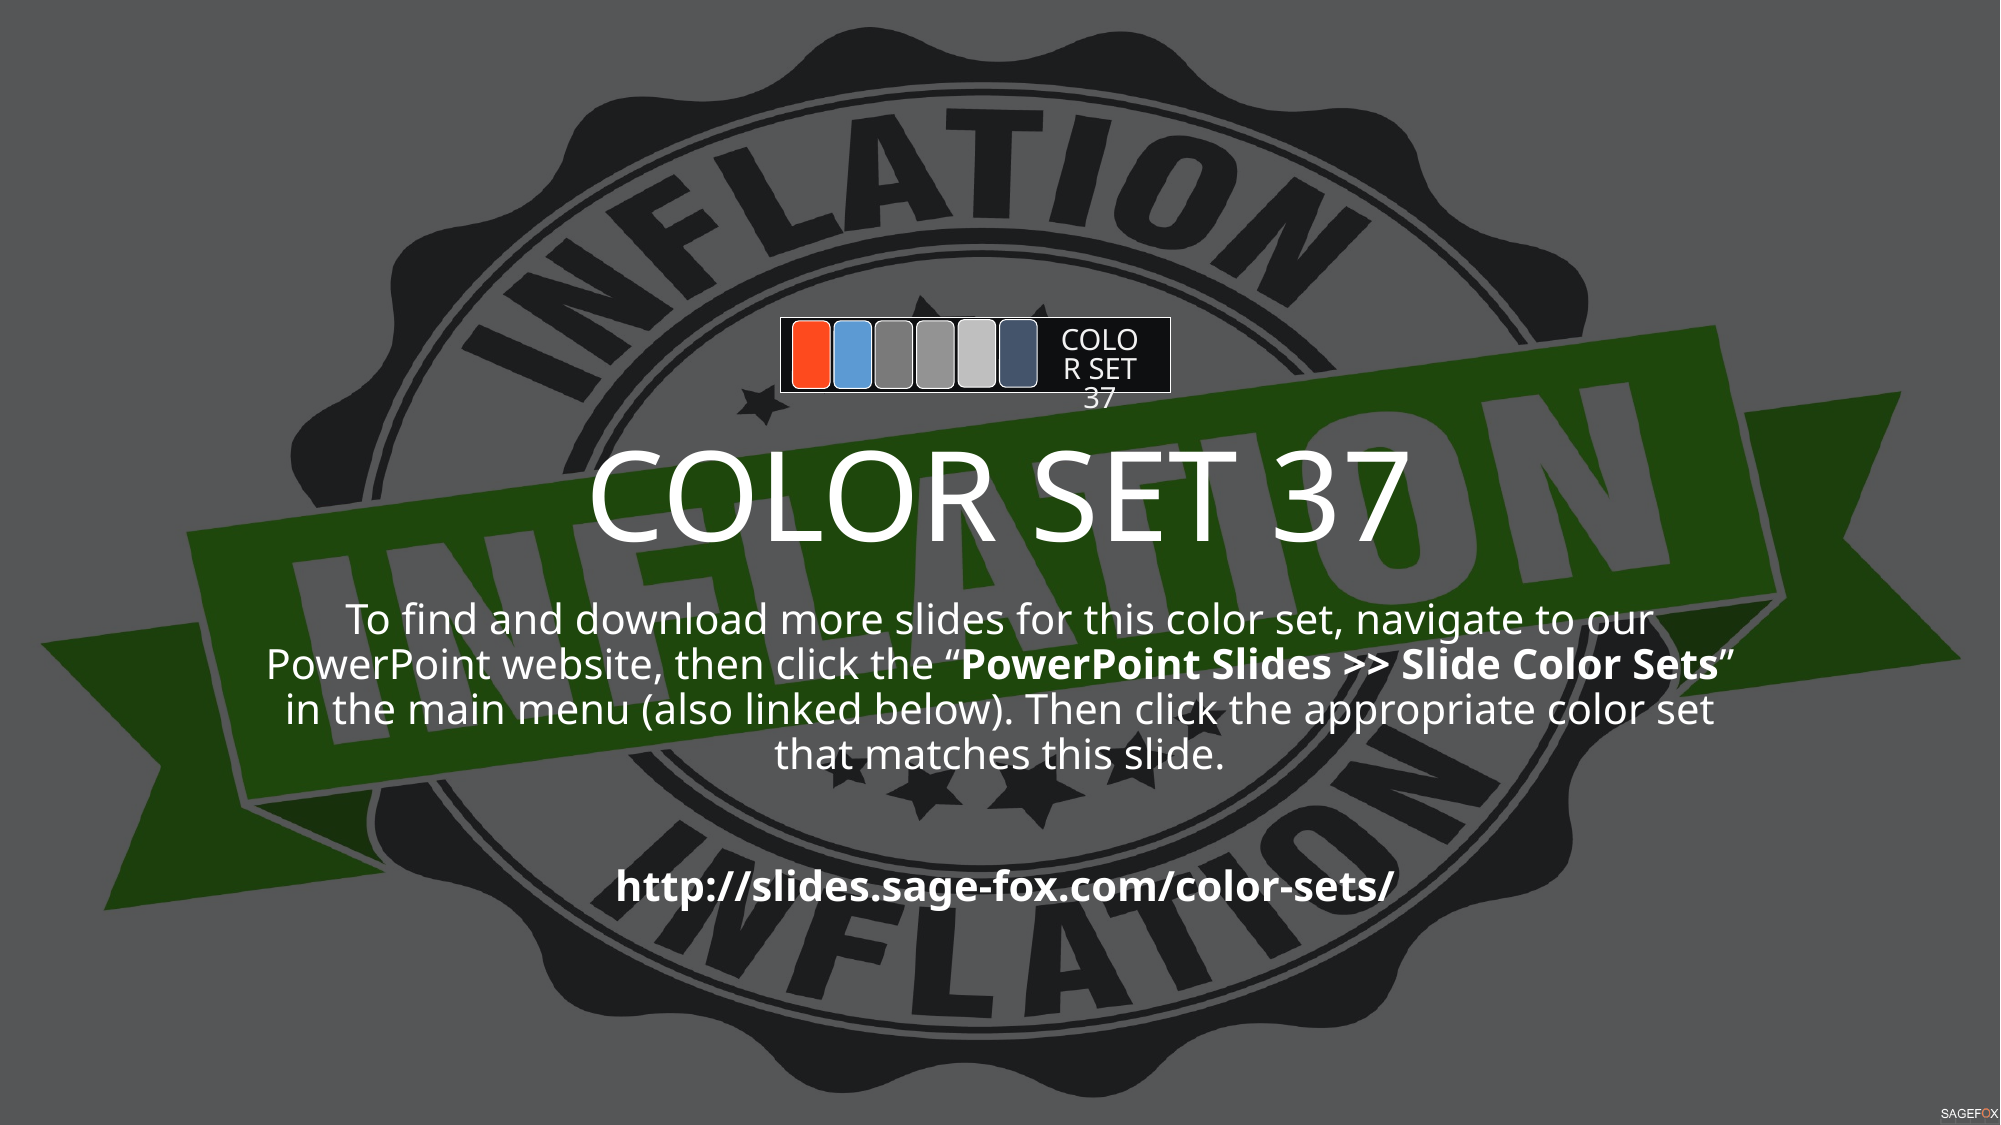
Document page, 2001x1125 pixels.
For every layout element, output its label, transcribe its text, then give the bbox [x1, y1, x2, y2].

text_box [780, 317, 1171, 395]
subtitle To find and download more slides for this color set, navigate to our PowerPoint website, then click the “PowerPoint Slides >> Slide Color Sets” in the main menu (also linked below). Then click the appropriate color set that matches this slide. http://slides.sage-fox.com/color-sets/ [249, 590, 1750, 863]
title COLOR SET 37 [249, 184, 1750, 576]
picture [1940, 0, 2001, 1125]
